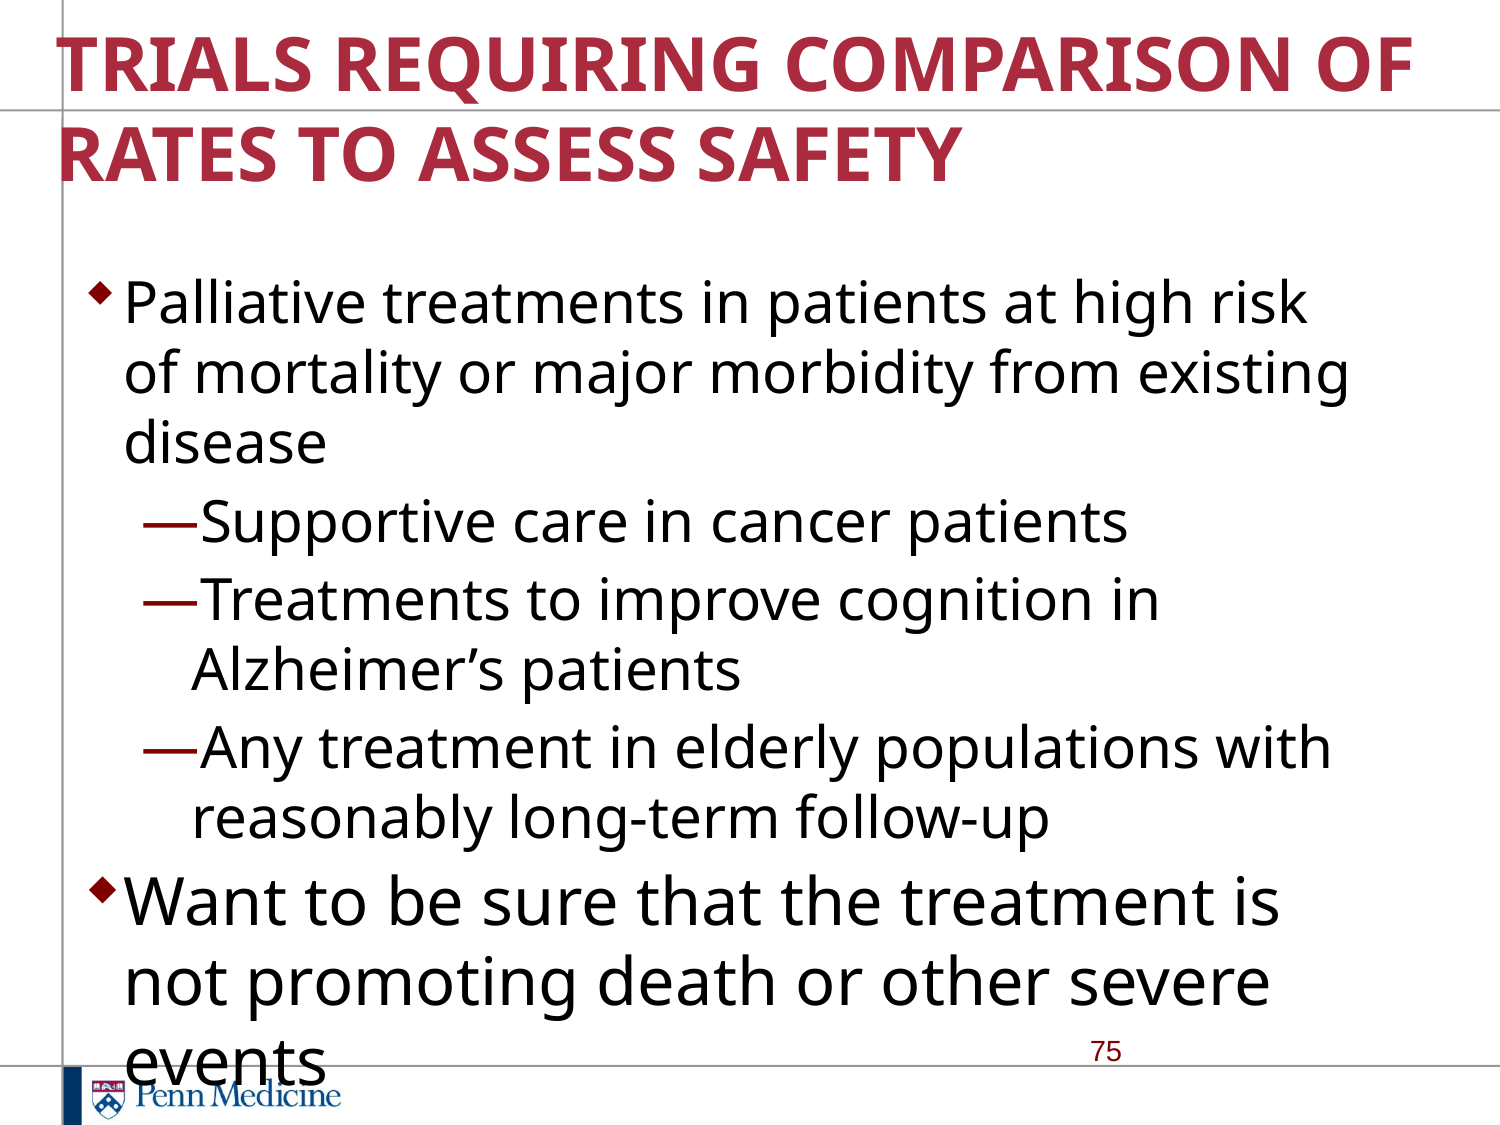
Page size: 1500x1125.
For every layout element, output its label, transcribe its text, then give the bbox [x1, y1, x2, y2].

picture [86, 1076, 349, 1121]
list Palliative treatments in patients at high risk of mortality or major morbidity from existing disease Supportive care in cancer patients Treatments to improve cognition in Alzheimer’s patients Any treatment in elderly populations with reasonably long-term follow-up Want to be sure that the treatment is not promoting death or other severe events [83, 249, 1359, 972]
title TRIALS REQUIRING COMPARISON OF RATES TO ASSESS SAFETY [55, 104, 1454, 197]
slide_number 75 [1074, 1025, 1388, 1100]
